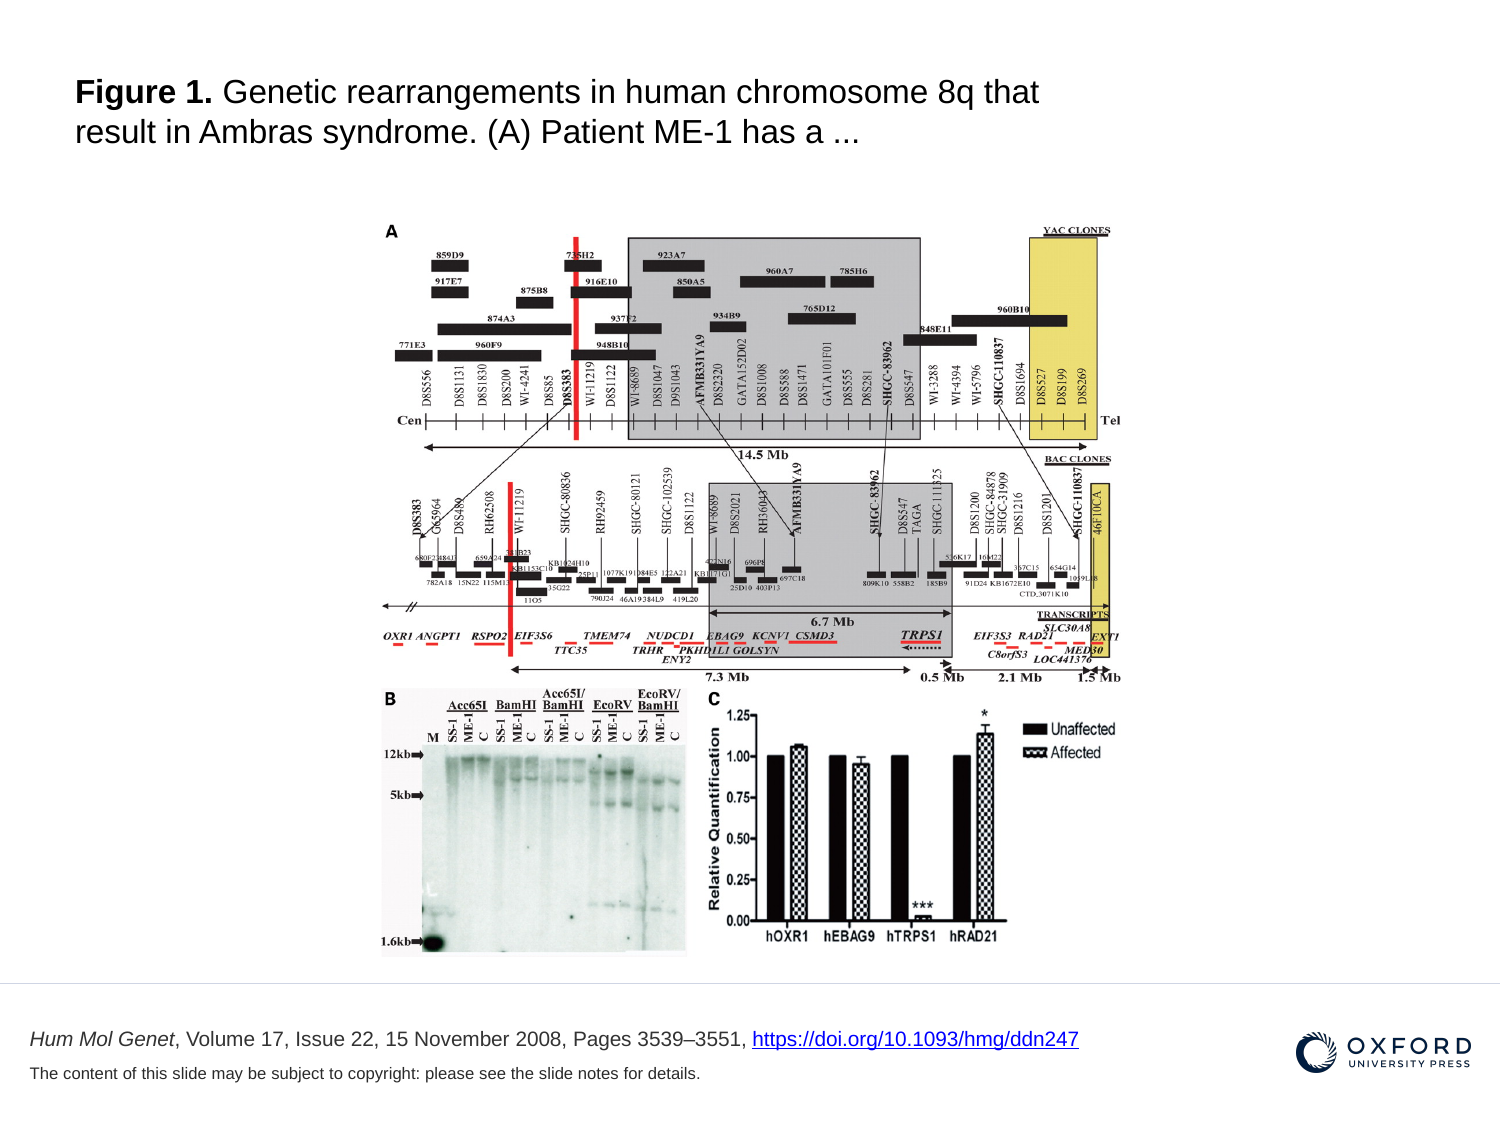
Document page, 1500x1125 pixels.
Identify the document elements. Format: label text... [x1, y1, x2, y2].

footer Hum Mol Genet, Volume 17, Issue 22, 15 November 2008, Pages 3539–3551, https://doi.org/10.1093/hmg/ddn247 The content of this slide may be subject to copyright: please see the slide notes for details. [0, 983, 1260, 1125]
title Figure 1. Genetic rearrangements in human chromosome 8q that result in Ambras syndrome. (A) Patient ME-1 has a ... [75, 69, 1078, 171]
picture [381, 224, 1121, 957]
picture [1296, 1032, 1471, 1073]
